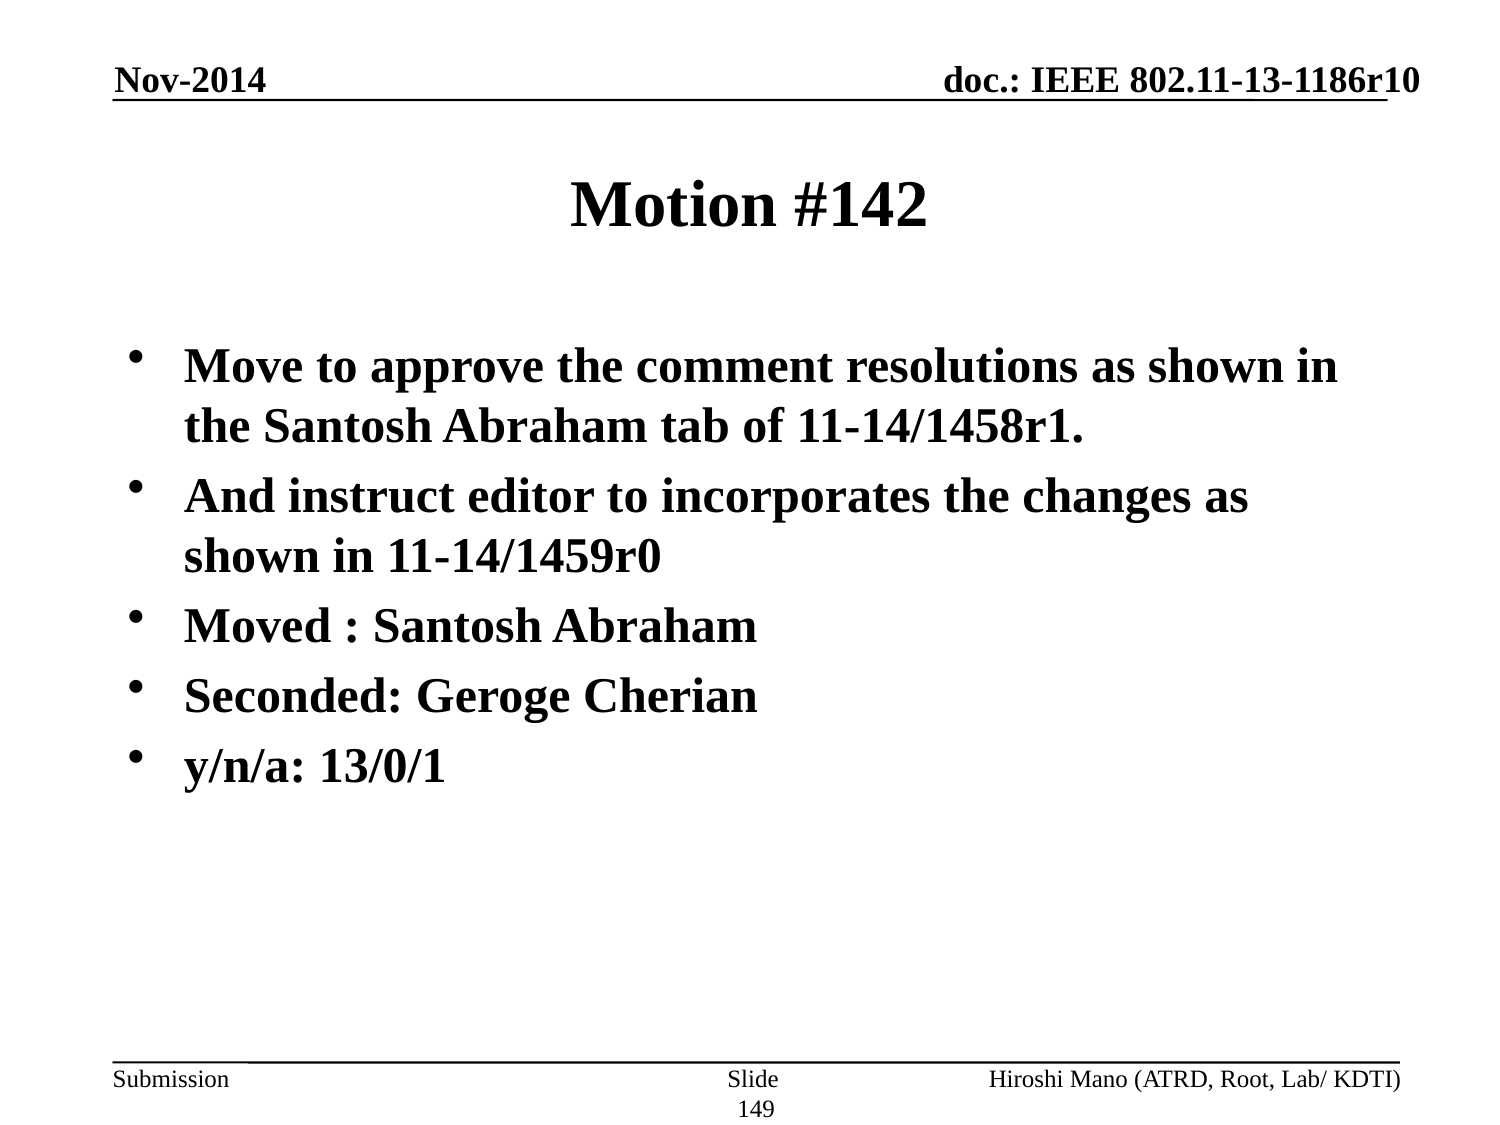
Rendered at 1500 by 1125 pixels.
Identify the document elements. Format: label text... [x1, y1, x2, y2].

title Motion #142 [112, 112, 1388, 288]
footer Hiroshi Mano (ATRD, Root, Lab/ KDTI) [984, 1061, 1402, 1093]
list Move to approve the comment resolutions as shown in the Santosh Abraham tab of 11-14/1458r1. And instruct editor to incorporates the changes as shown in 11-14/1459r0 Moved : Santosh Abraham Seconded: Geroge Cherian y/n/a: 13/0/1 [112, 324, 1388, 1001]
slide_number Nov-2014 [114, 54, 274, 101]
slide_number Slide 149 [712, 1061, 800, 1093]
